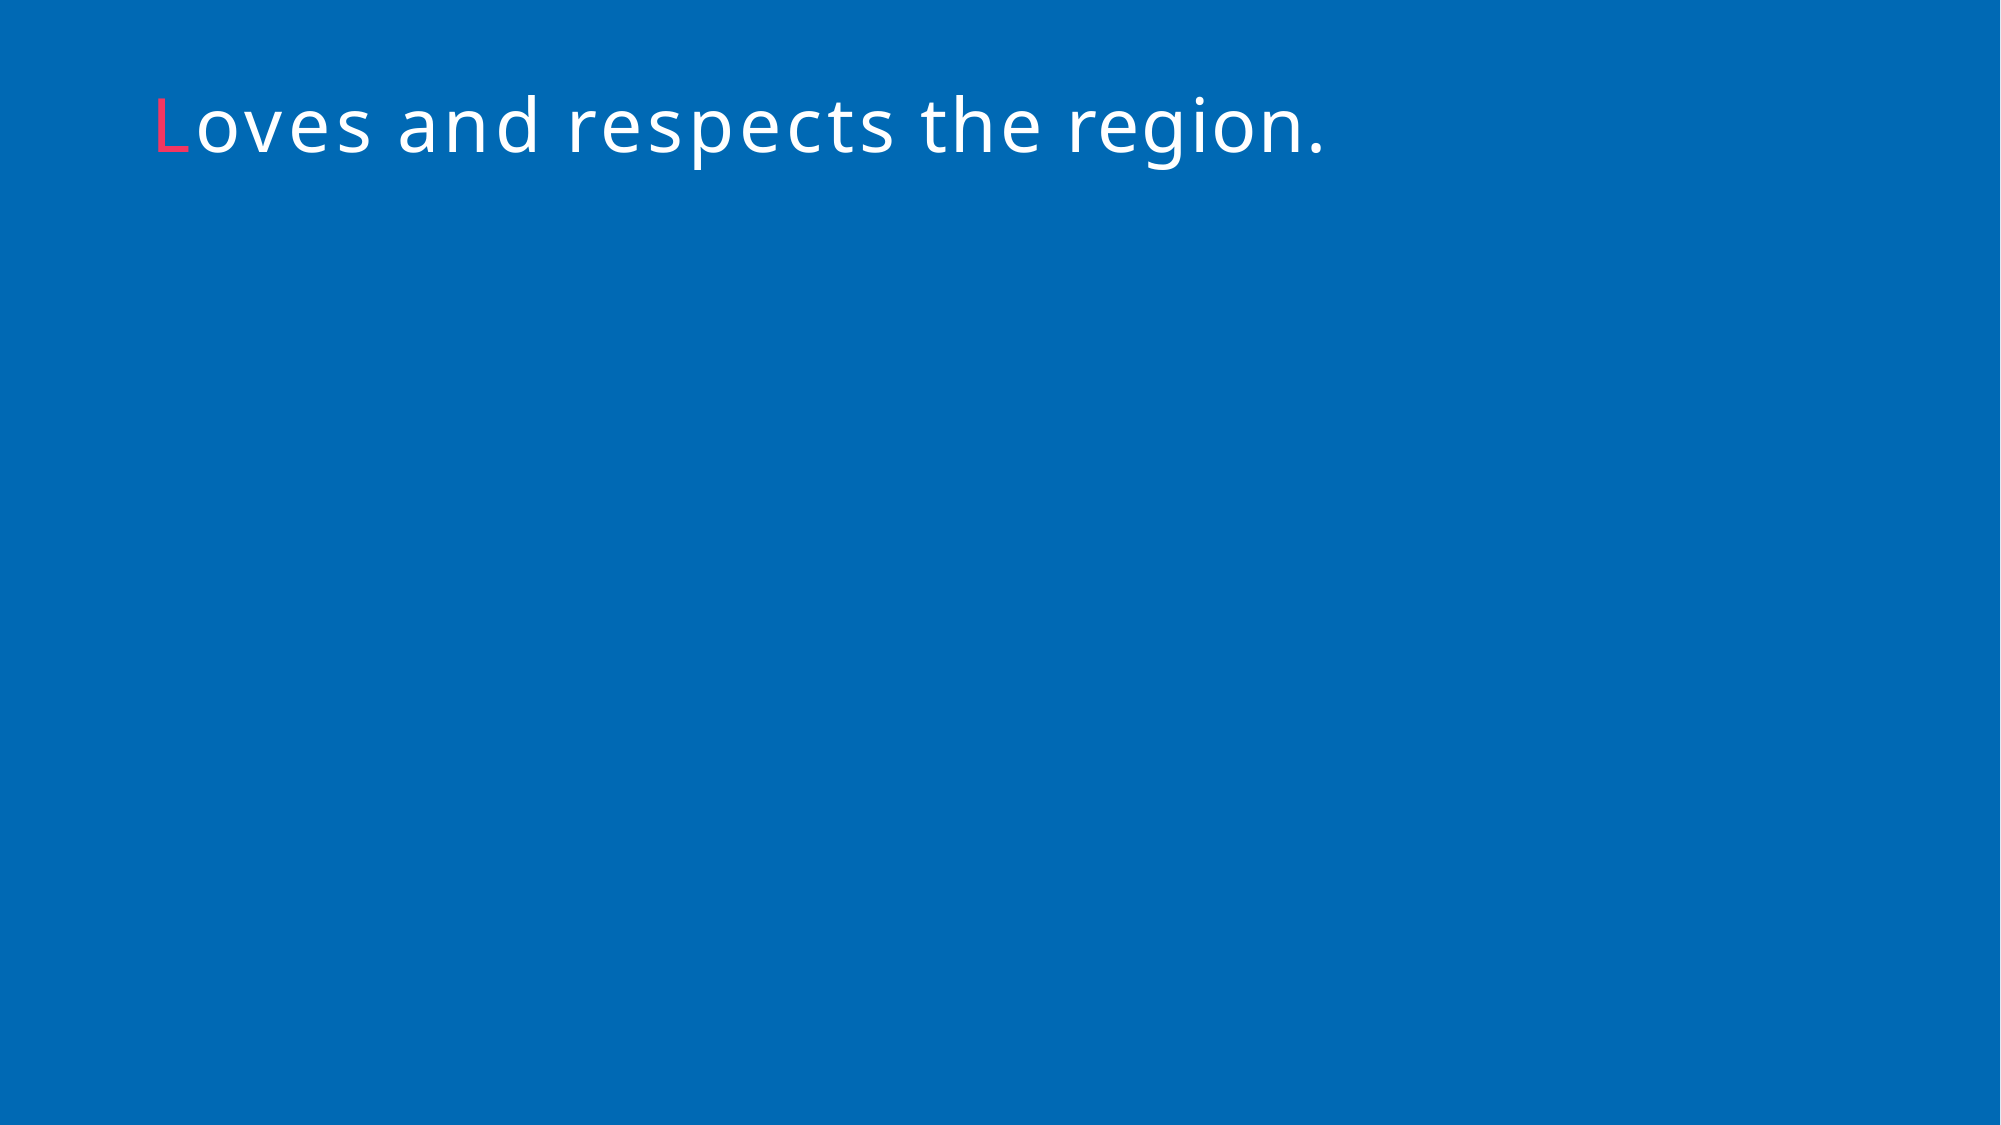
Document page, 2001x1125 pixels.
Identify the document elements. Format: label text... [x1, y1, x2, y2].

text_box Loves and respects the region. [148, 75, 1485, 259]
